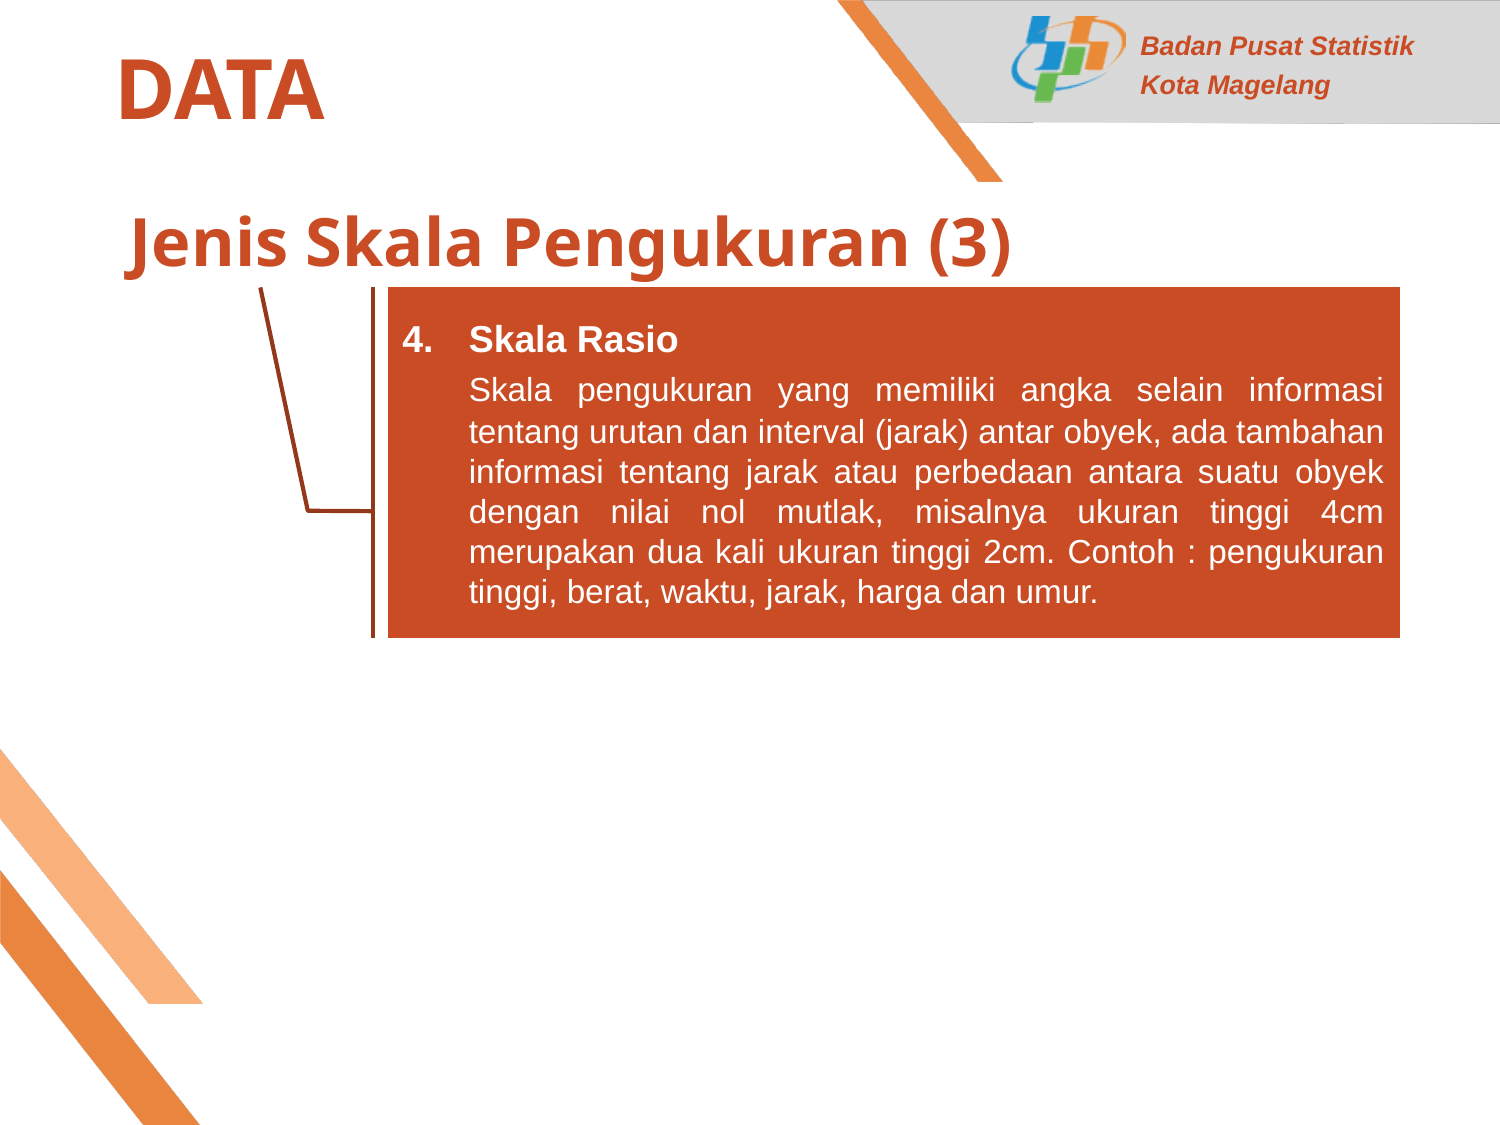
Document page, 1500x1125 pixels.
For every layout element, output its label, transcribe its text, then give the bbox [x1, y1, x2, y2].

text_box Badan Pusat Statistik Kota Magelang [1125, 14, 1488, 108]
text_box Skala Rasio Skala pengukuran yang memiliki angka selain informasi tentang urutan dan interval (jarak) antar obyek, ada tambahan informasi tentang jarak atau perbedaan antara suatu obyek dengan nilai nol mutlak, misalnya ukuran tinggi 4cm merupakan dua kali ukuran tinggi 2cm. Contoh : pengukuran tinggi, berat, waktu, jarak, harga dan umur. [258, 286, 375, 638]
picture [0, 745, 203, 1125]
title DATA [84, 20, 813, 152]
text_box Skala Rasio Skala pengukuran yang memiliki angka selain informasi tentang urutan dan interval (jarak) antar obyek, ada tambahan informasi tentang jarak atau perbedaan antara suatu obyek dengan nilai nol mutlak, misalnya ukuran tinggi 4cm merupakan dua kali ukuran tinggi 2cm. Contoh : pengukuran tinggi, berat, waktu, jarak, harga dan umur. [388, 287, 1400, 638]
picture [837, 0, 1500, 182]
text_box Jenis Skala Pengukuran (3) [99, 187, 1126, 292]
